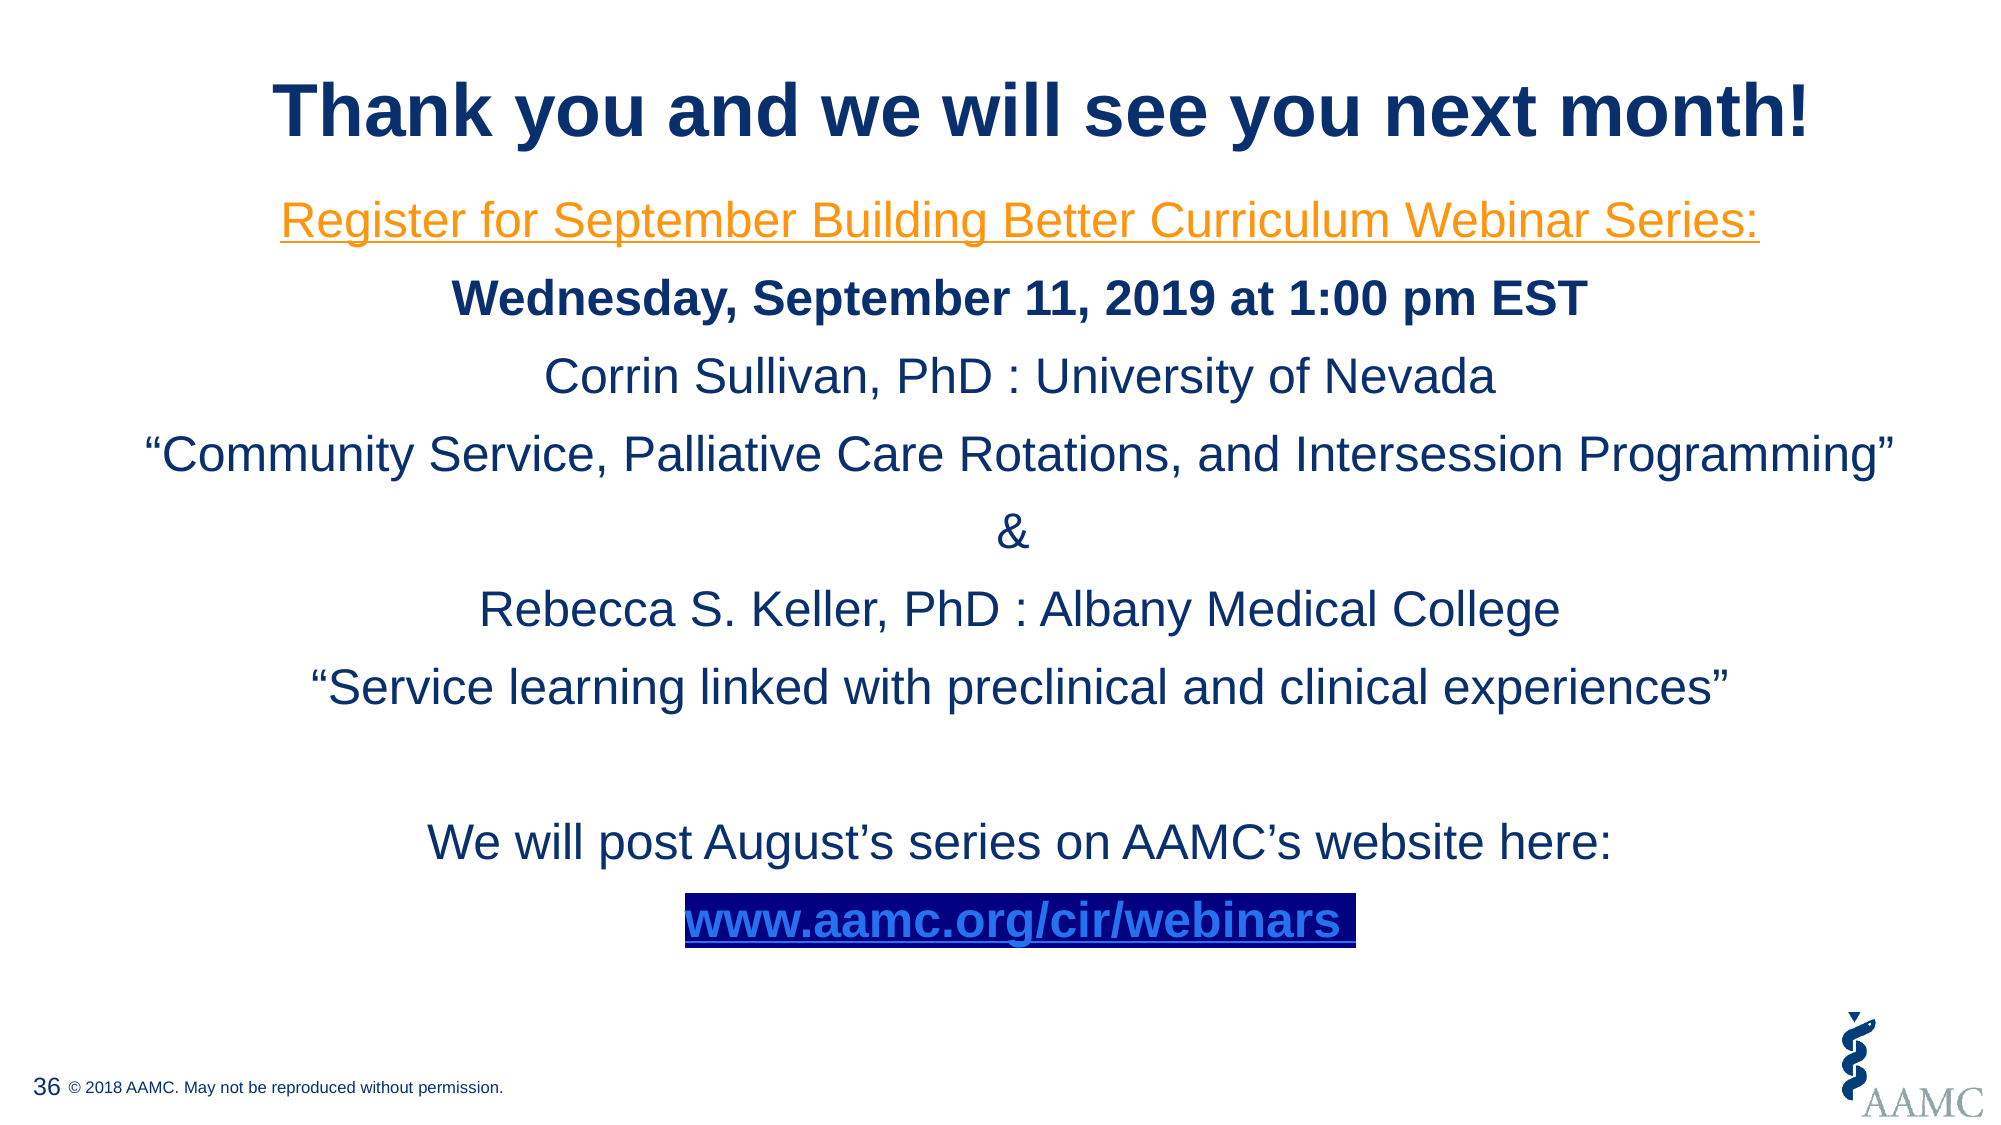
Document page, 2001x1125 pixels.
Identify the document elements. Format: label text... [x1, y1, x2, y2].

title Thank you and we will see you next month! [125, 49, 1961, 100]
picture [1842, 1012, 1983, 1117]
slide_number 36 [18, 1055, 104, 1116]
list Register for September Building Better Curriculum Webinar Series: Wednesday, September 11, 2019 at 1:00 pm EST Corrin Sullivan, PhD : University of Nevada “Community Service, Palliative Care Rotations, and Intersession Programming” & Rebecca S. Keller, PhD : Albany Medical College “Service learning linked with preclinical and clinical experiences” We will post August’s series on AAMC’s website here: www.aamc.org/cir/webinars [18, 100, 2000, 1004]
